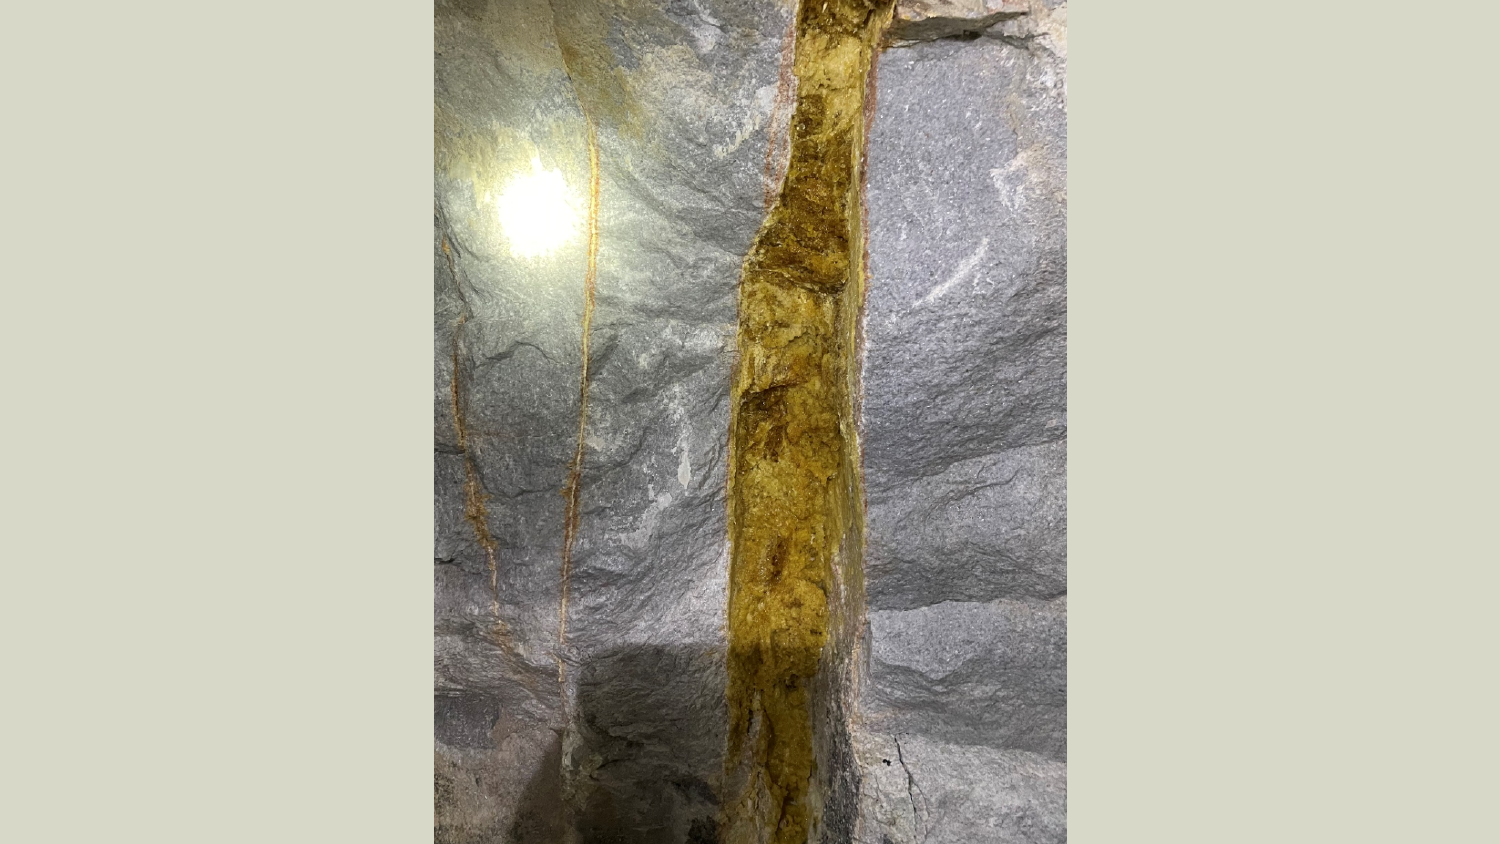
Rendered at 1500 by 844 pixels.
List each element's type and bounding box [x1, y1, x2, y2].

picture [327, 1, 1173, 843]
